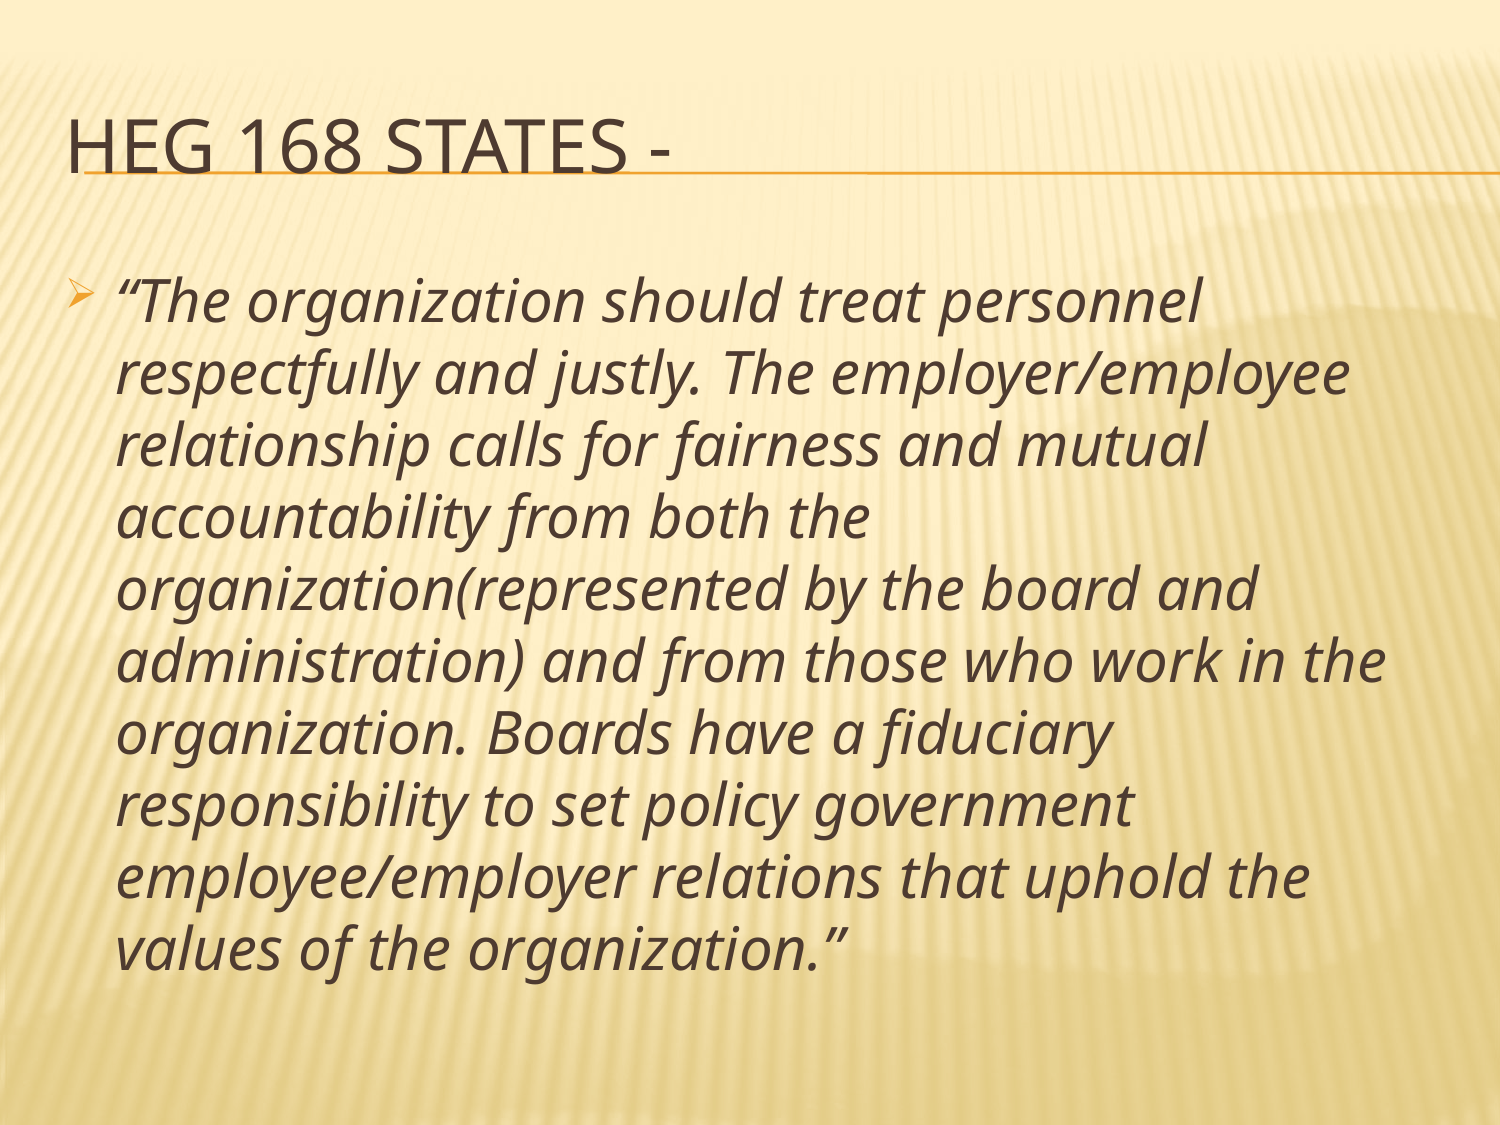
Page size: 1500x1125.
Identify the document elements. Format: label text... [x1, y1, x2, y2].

title HEG 168 states - [50, 75, 1475, 213]
list “The organization should treat personnel respectfully and justly. The employer/employee relationship calls for fairness and mutual accountability from both the organization(represented by the board and administration) and from those who work in the organization. Boards have a fiduciary responsibility to set policy government employee/employer relations that uphold the values of the organization.” [50, 254, 1475, 998]
